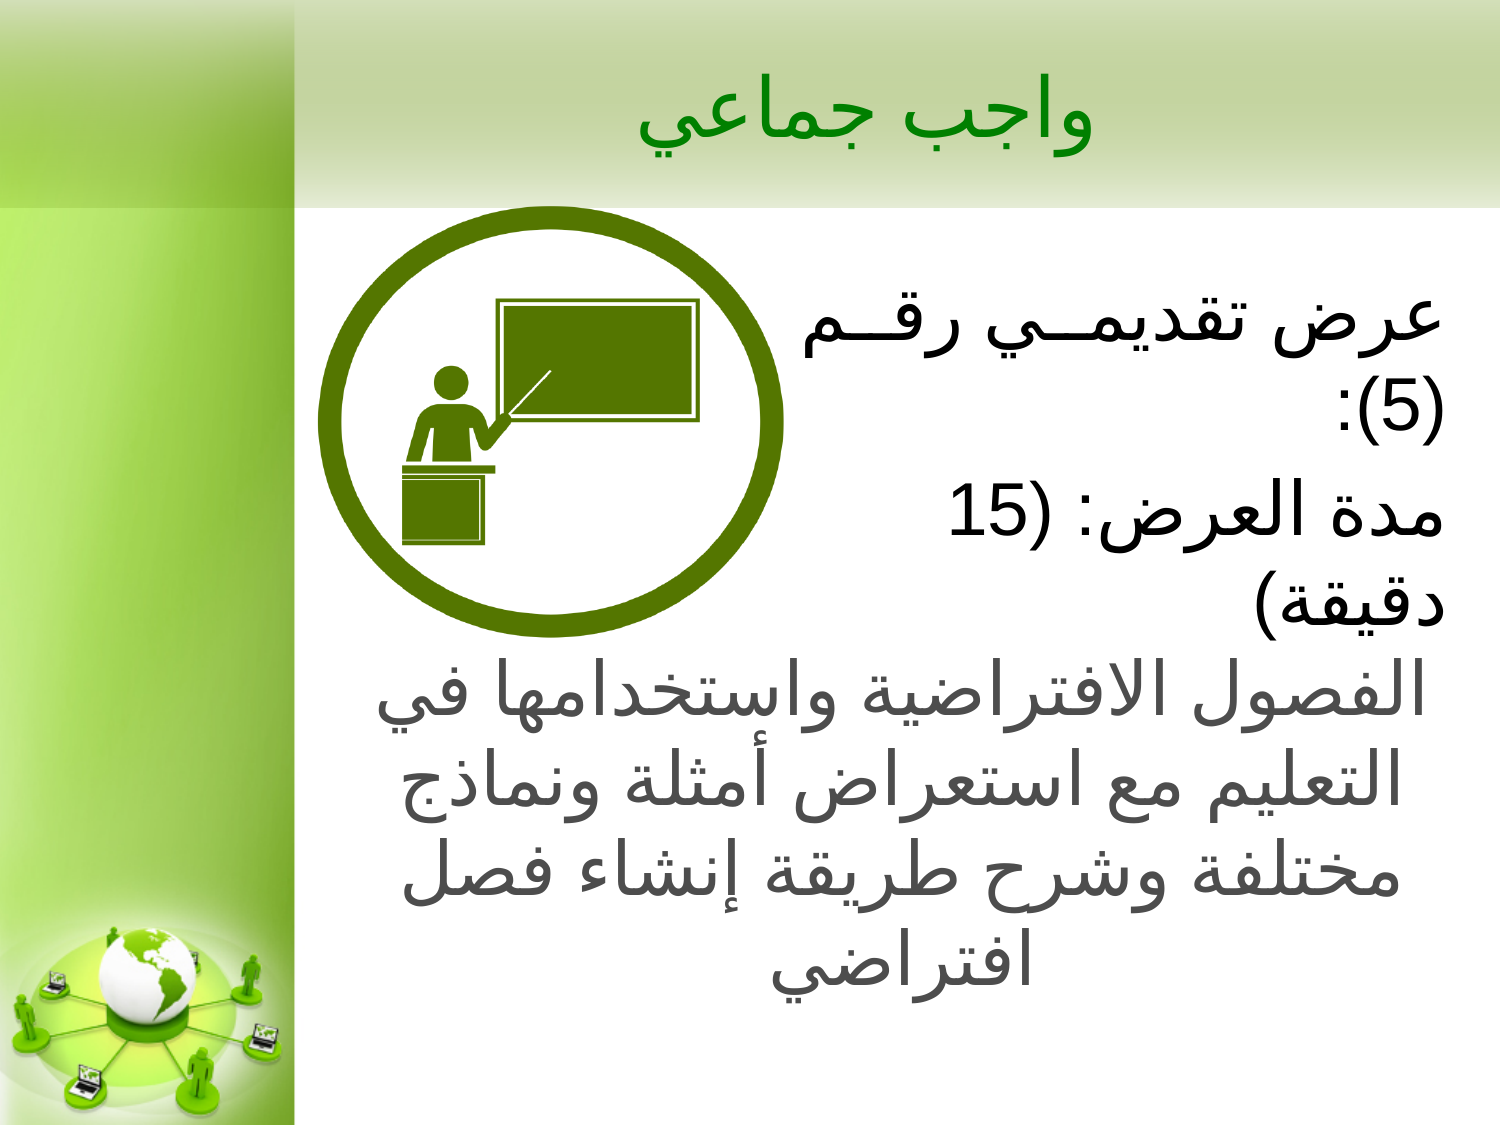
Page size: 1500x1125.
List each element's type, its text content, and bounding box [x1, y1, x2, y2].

picture [0, 163, 1500, 1125]
list عرض تقديمي رقم (5): مدة العرض: (15 دقيقة) [814, 257, 1463, 516]
text_box [0, 0, 1500, 208]
text_box الفصول الافتراضية واستخدامها في التعليم مع استعراض أمثلة ونماذج مختلفة وشرح طريقة إنشاء فصل افتراضي [339, 632, 1465, 1008]
title واجب جماعي [297, 45, 1436, 163]
